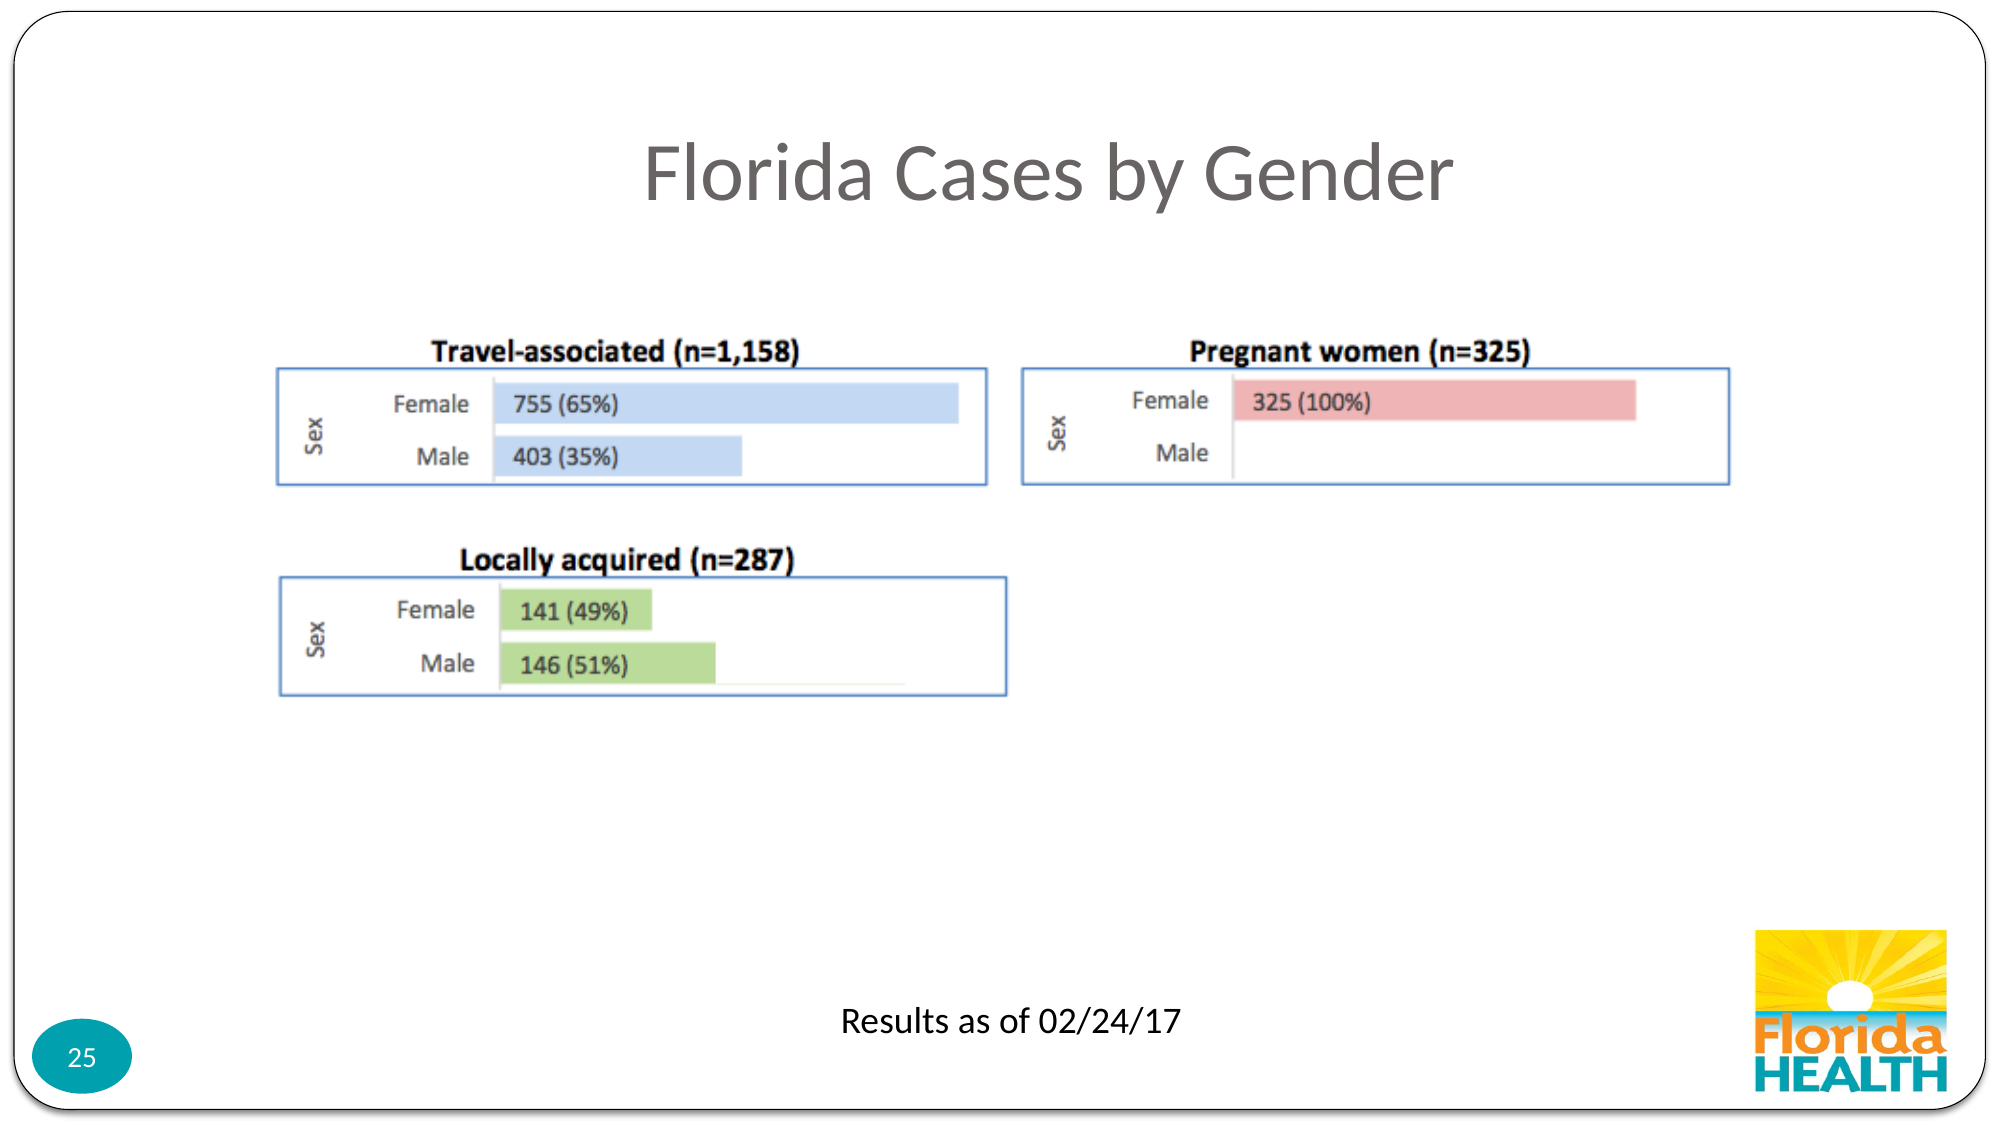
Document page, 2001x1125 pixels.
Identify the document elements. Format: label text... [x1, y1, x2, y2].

picture [274, 334, 1736, 503]
slide_number 25 [32, 1018, 132, 1094]
text_box Results as of 02/24/17 [468, 988, 1555, 1049]
title Florida Cases by Gender [200, 45, 1900, 233]
picture [270, 543, 1021, 704]
picture [1749, 926, 1950, 1097]
